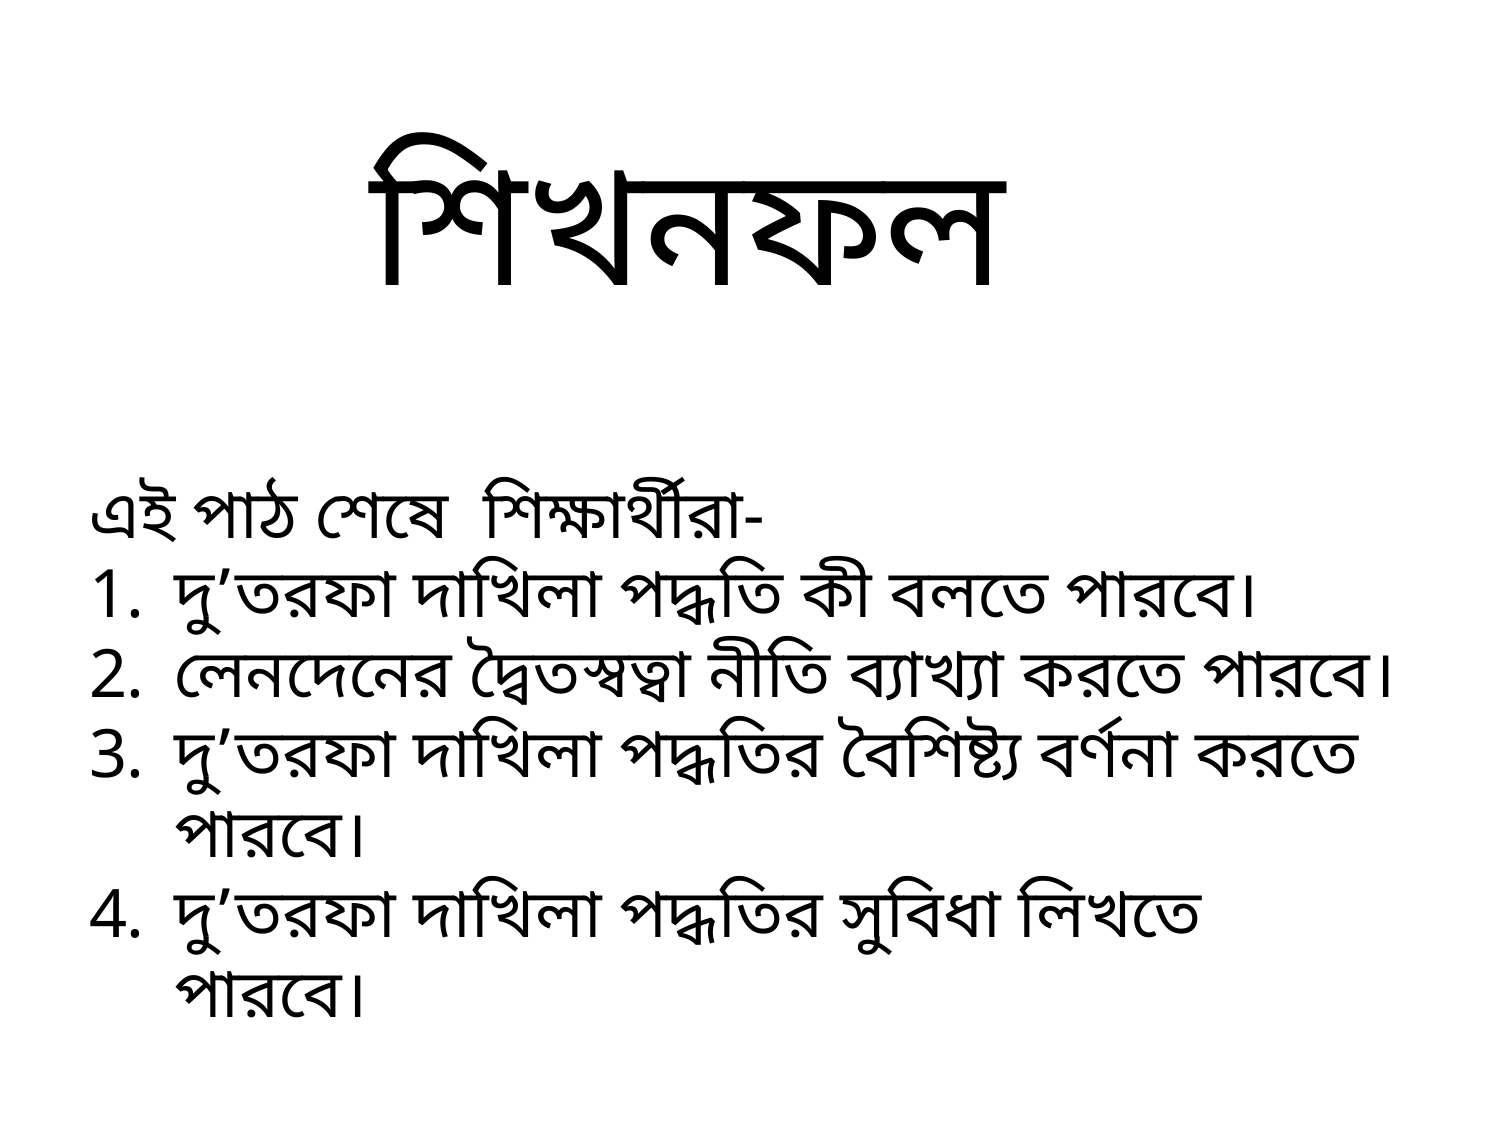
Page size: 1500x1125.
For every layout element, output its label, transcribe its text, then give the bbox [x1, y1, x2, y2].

text_box এই পাঠ শেষে শিক্ষার্থীরা- দু’তরফা দাখিলা পদ্ধতি কী বলতে পারবে। লেনদেনের দ্বৈতস্বত্বা নীতি ব্যাখ্যা করতে পারবে। দু’তরফা দাখিলা পদ্ধতির বৈশিষ্ট্য বর্ণনা করতে পারবে। দু’তরফা দাখিলা পদ্ধতির সুবিধা লিখতে পারবে। [74, 463, 1413, 1039]
text_box শিখনফল [355, 111, 1021, 326]
